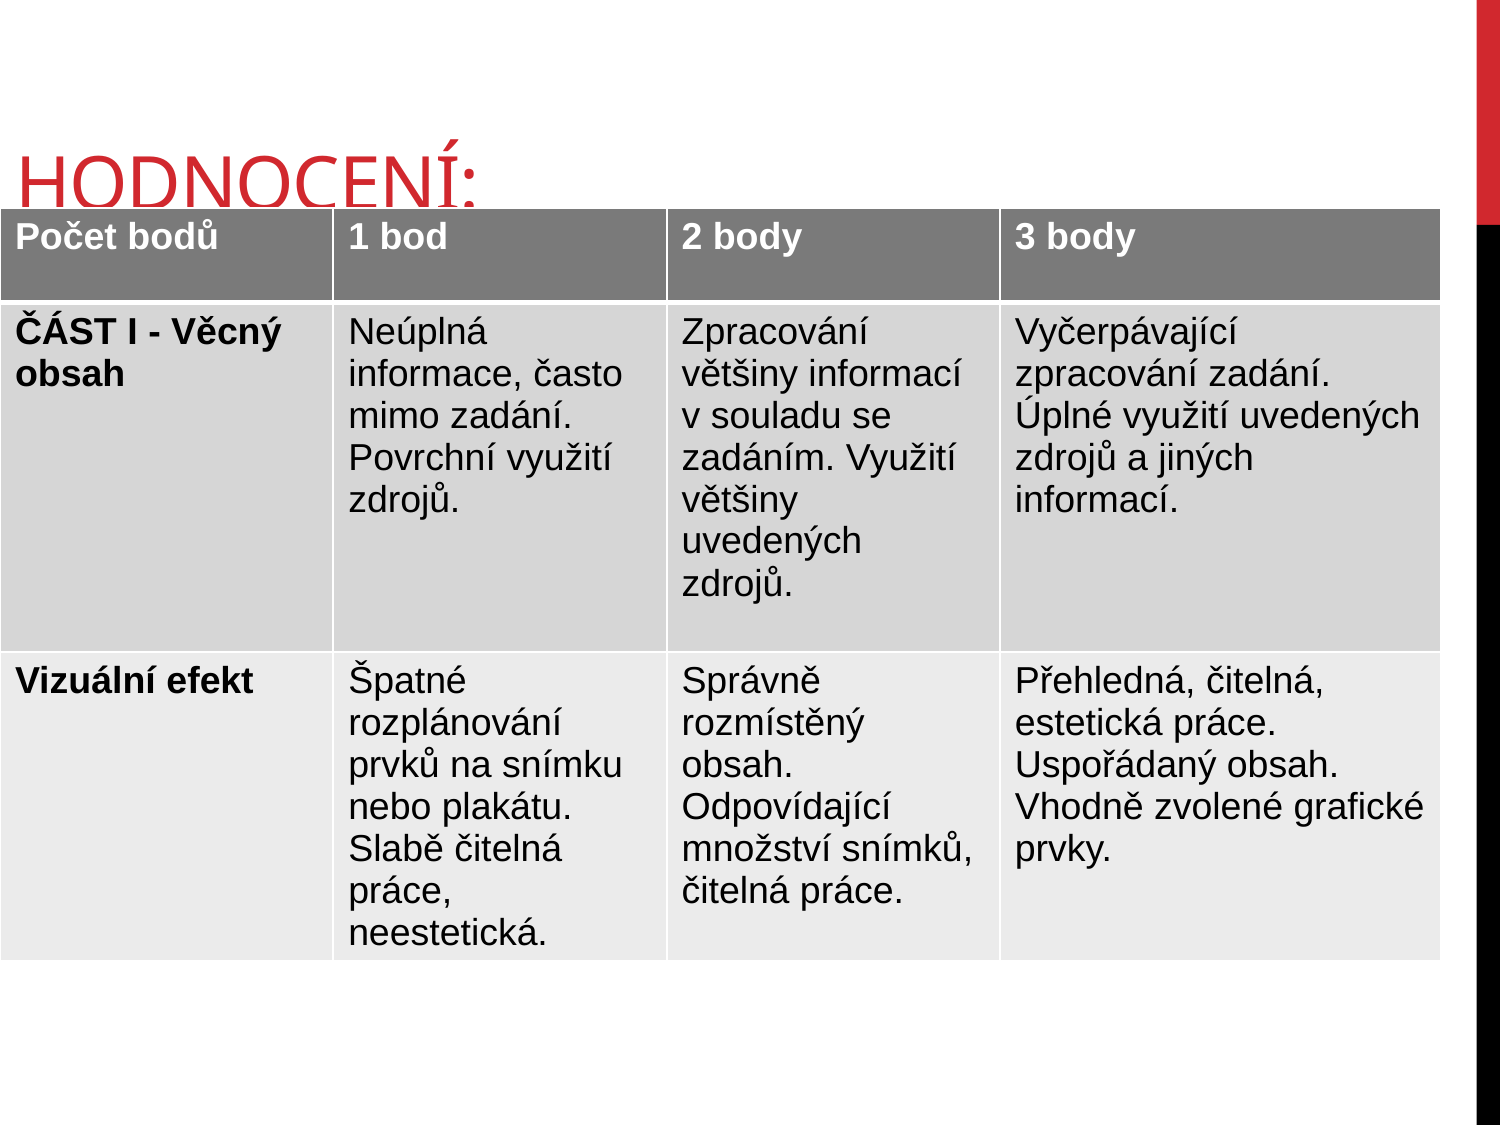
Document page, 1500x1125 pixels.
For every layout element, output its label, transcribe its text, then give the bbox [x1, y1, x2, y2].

table_header 3 body [1001, 209, 1440, 300]
table_cell Vizuální efekt [1, 653, 332, 960]
table_cell Neúplná informace, často mimo zadání. Povrchní využití zdrojů. [334, 305, 666, 651]
table_header 2 body [668, 209, 999, 300]
table_header 1 bod [334, 209, 666, 300]
table_cell ČÁST I - Věcný obsah [1, 305, 332, 651]
title Hodnocení: [0, 45, 1350, 207]
table_header Počet bodů [1, 209, 332, 300]
table_cell Zpracování většiny informací v souladu se zadáním. Využití většiny uvedených zdrojů. [668, 305, 999, 651]
table_cell Přehledná, čitelná, estetická práce. Uspořádaný obsah. Vhodně zvolené grafické prvky. [1001, 653, 1440, 960]
table_cell Správně rozmístěný obsah. Odpovídající množství snímků, čitelná práce. [668, 653, 999, 960]
table_cell Vyčerpávající zpracování zadání. Úplné využití uvedených zdrojů a jiných informací. [1001, 305, 1440, 651]
table_cell Špatné rozplánování prvků na snímku nebo plakátu. Slabě čitelná práce, neestetická. [334, 653, 666, 960]
